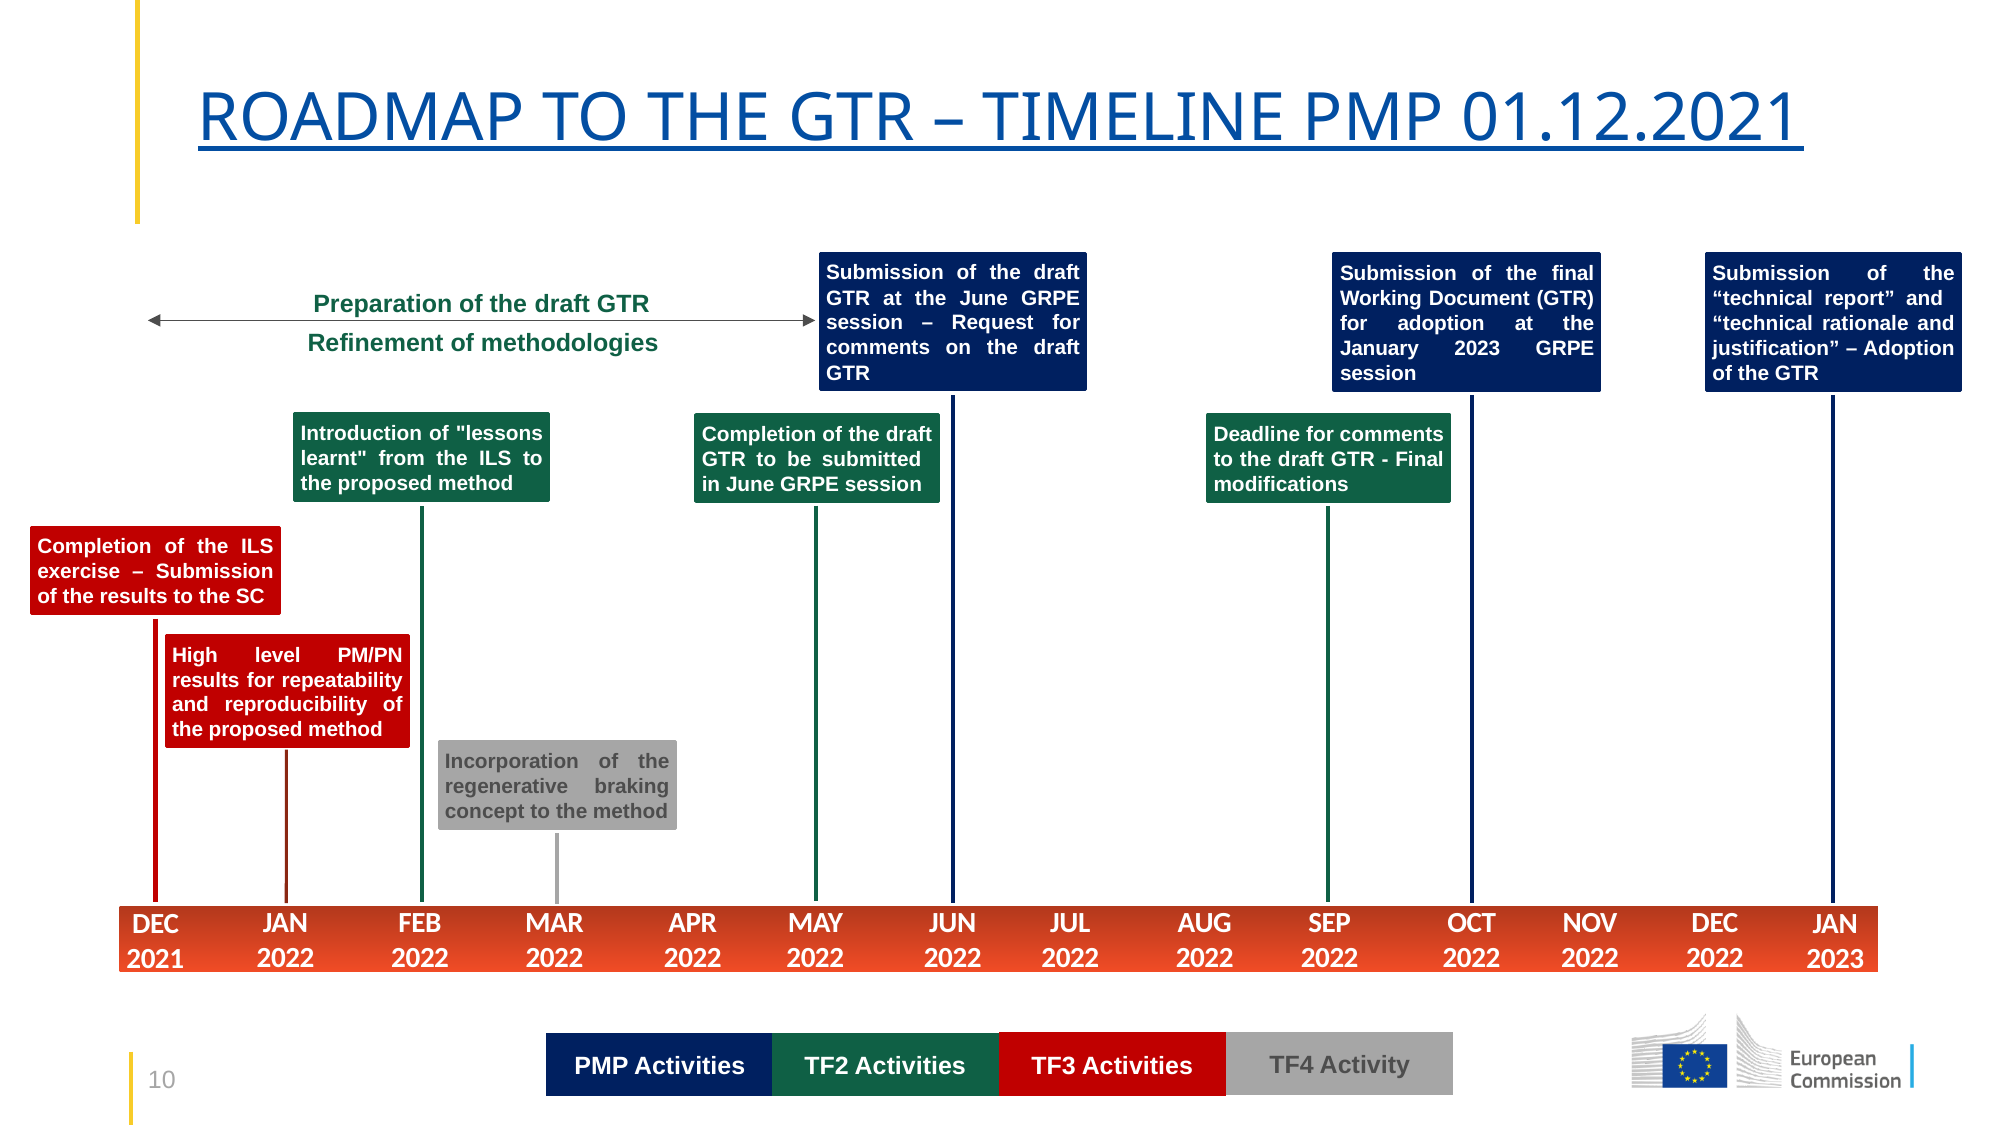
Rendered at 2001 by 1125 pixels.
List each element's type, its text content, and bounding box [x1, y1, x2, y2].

picture [1631, 1013, 1915, 1091]
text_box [31, 252, 1878, 972]
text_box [547, 1033, 1452, 1095]
text_box Submission of the “technical report” and “technical rationale and justification” – Adoption of the GTR [1878, 253, 1961, 391]
title ROADMAP TO THE GTR – TIMELINE PMP 01.12.2021 [159, 41, 1843, 156]
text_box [147, 279, 816, 365]
